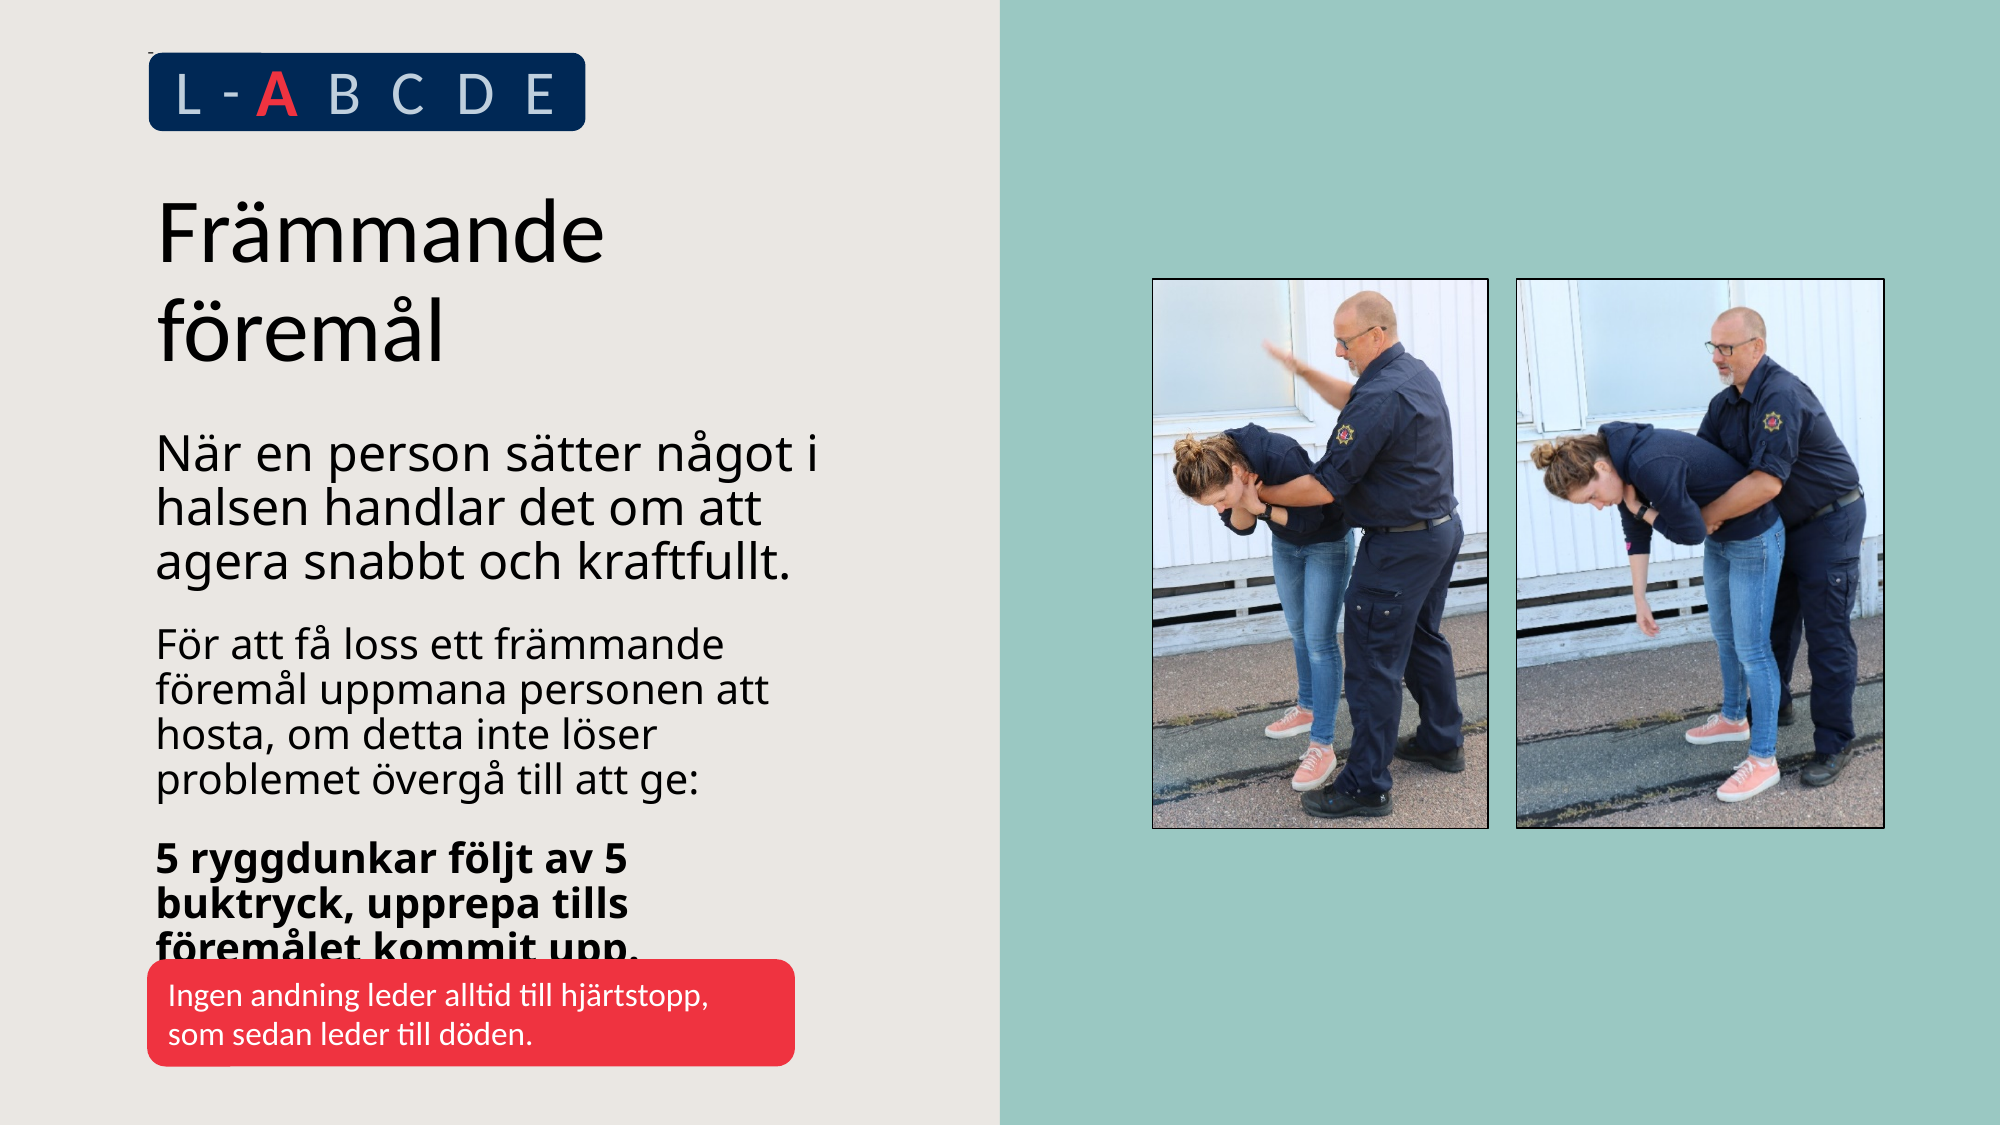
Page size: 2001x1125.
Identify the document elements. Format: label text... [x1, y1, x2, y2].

text_box Ingen andning leder alltid till hjärtstopp, som sedan leder till döden. [147, 959, 795, 1067]
picture [1153, 279, 1975, 828]
title Främmande föremål [157, 164, 839, 382]
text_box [148, 52, 586, 132]
list När en person sätter något i halsen handlar det om att agera snabbt och kraftfullt. För att få loss ett främmande föremål uppmana personen att hosta, om detta inte löser problemet övergå till att ge: 5 ryggdunkar följt av 5 buktryck, upprepa tills föremålet kommit upp. [155, 428, 836, 923]
